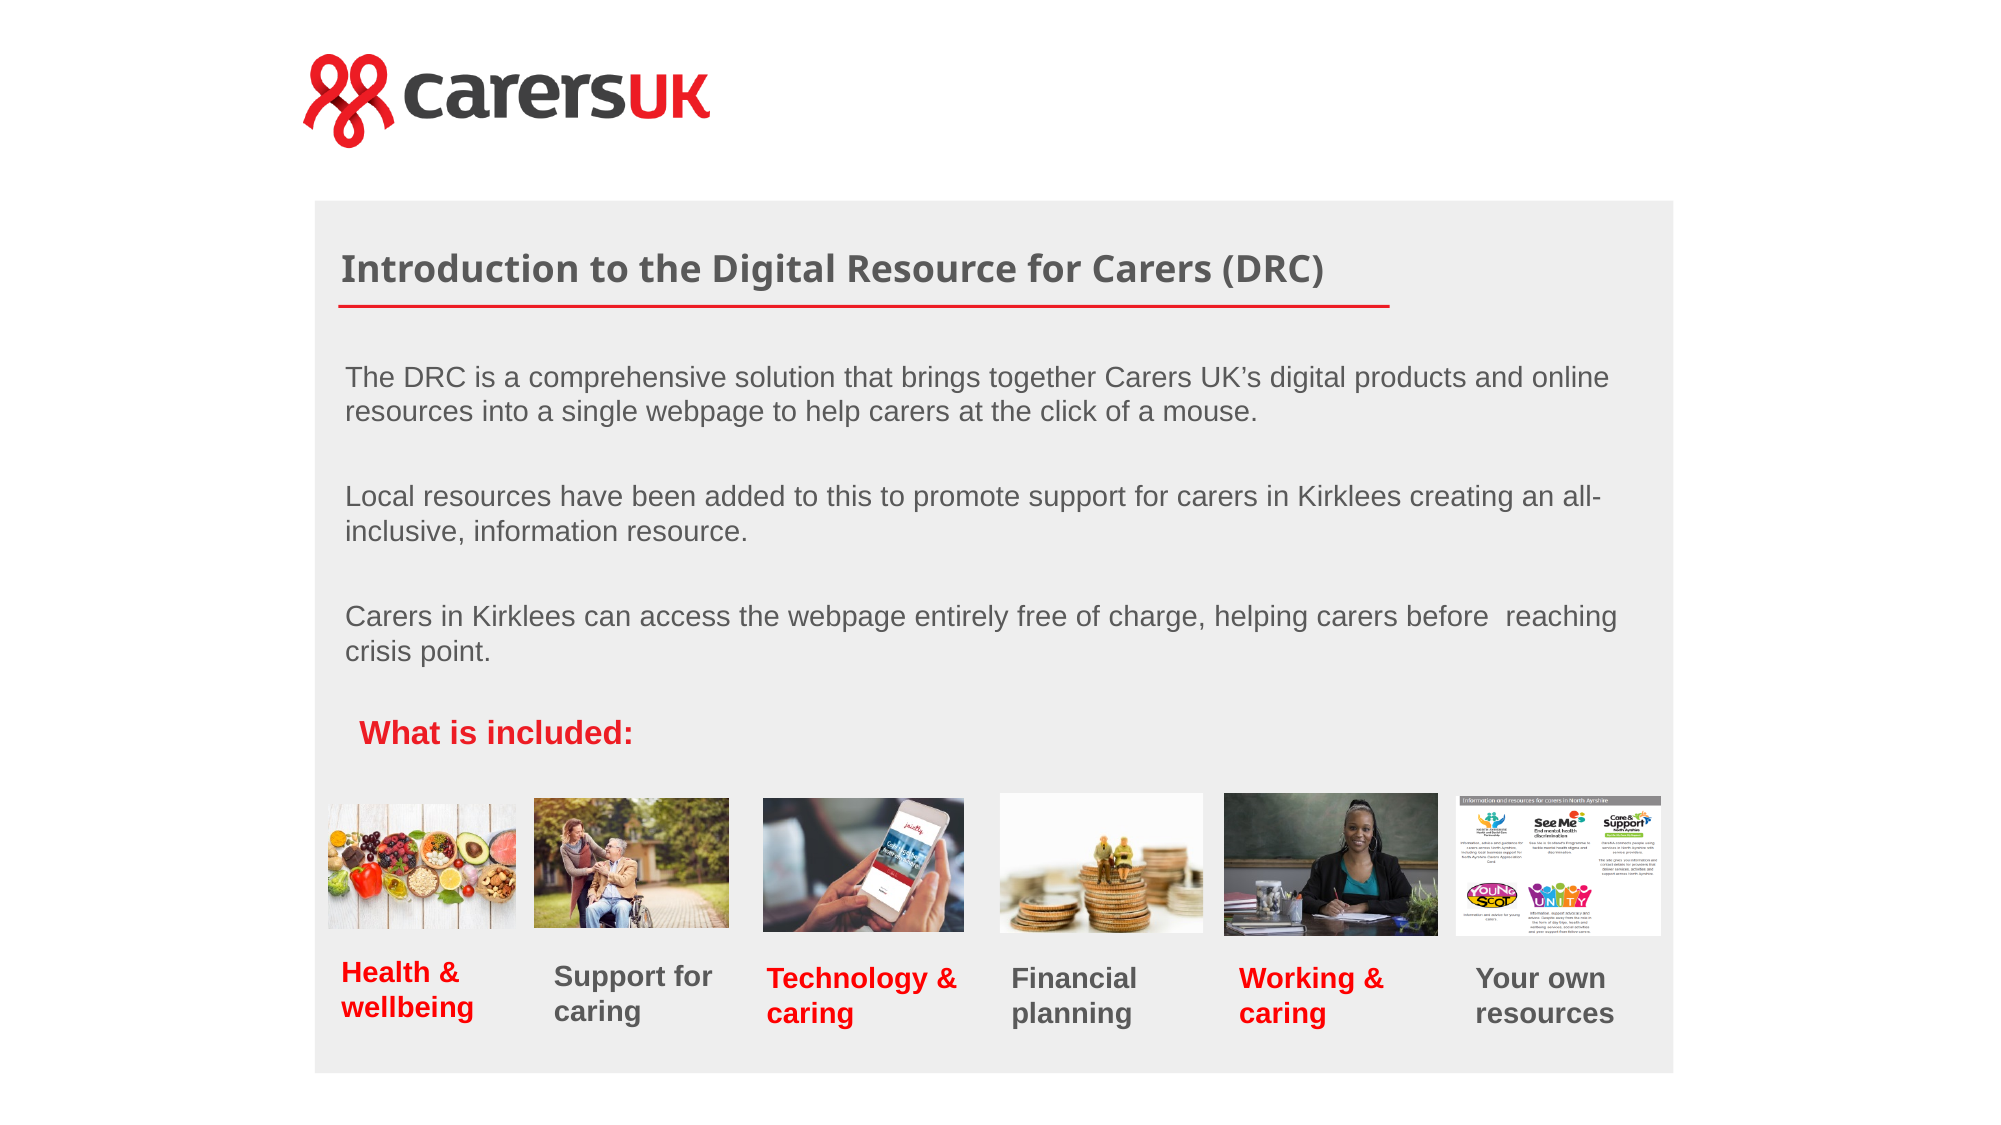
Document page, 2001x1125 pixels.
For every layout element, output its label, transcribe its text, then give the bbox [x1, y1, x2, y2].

picture [303, 54, 710, 149]
picture [534, 798, 729, 928]
picture [1224, 793, 1438, 936]
picture [328, 804, 516, 929]
text_box The DRC is a comprehensive solution that brings together Carers UK’s digital products and online resources into a single webpage to help carers at the click of a mouse. Local resources have been added to this to promote support for carers in Kirklees creating an all-inclusive, information resource. Carers in Kirklees can access the webpage entirely free of charge, helping carers before reaching crisis point. [330, 350, 1674, 695]
text_box Introduction to the Digital Resource for Carers (DRC) [326, 237, 1486, 298]
picture [999, 793, 1204, 933]
picture [763, 798, 964, 932]
text_box Financial planning [996, 952, 1224, 1037]
text_box Health & wellbeing [326, 945, 522, 1031]
text_box [314, 200, 1674, 1074]
text_box What is included: [344, 704, 668, 759]
text_box Your own resources [1460, 952, 1674, 1037]
text_box Technology & caring [751, 952, 980, 1037]
text_box Support for caring [539, 949, 734, 1035]
text_box [337, 304, 1391, 309]
text_box Working & caring [1224, 952, 1453, 1037]
picture [1455, 796, 1661, 936]
